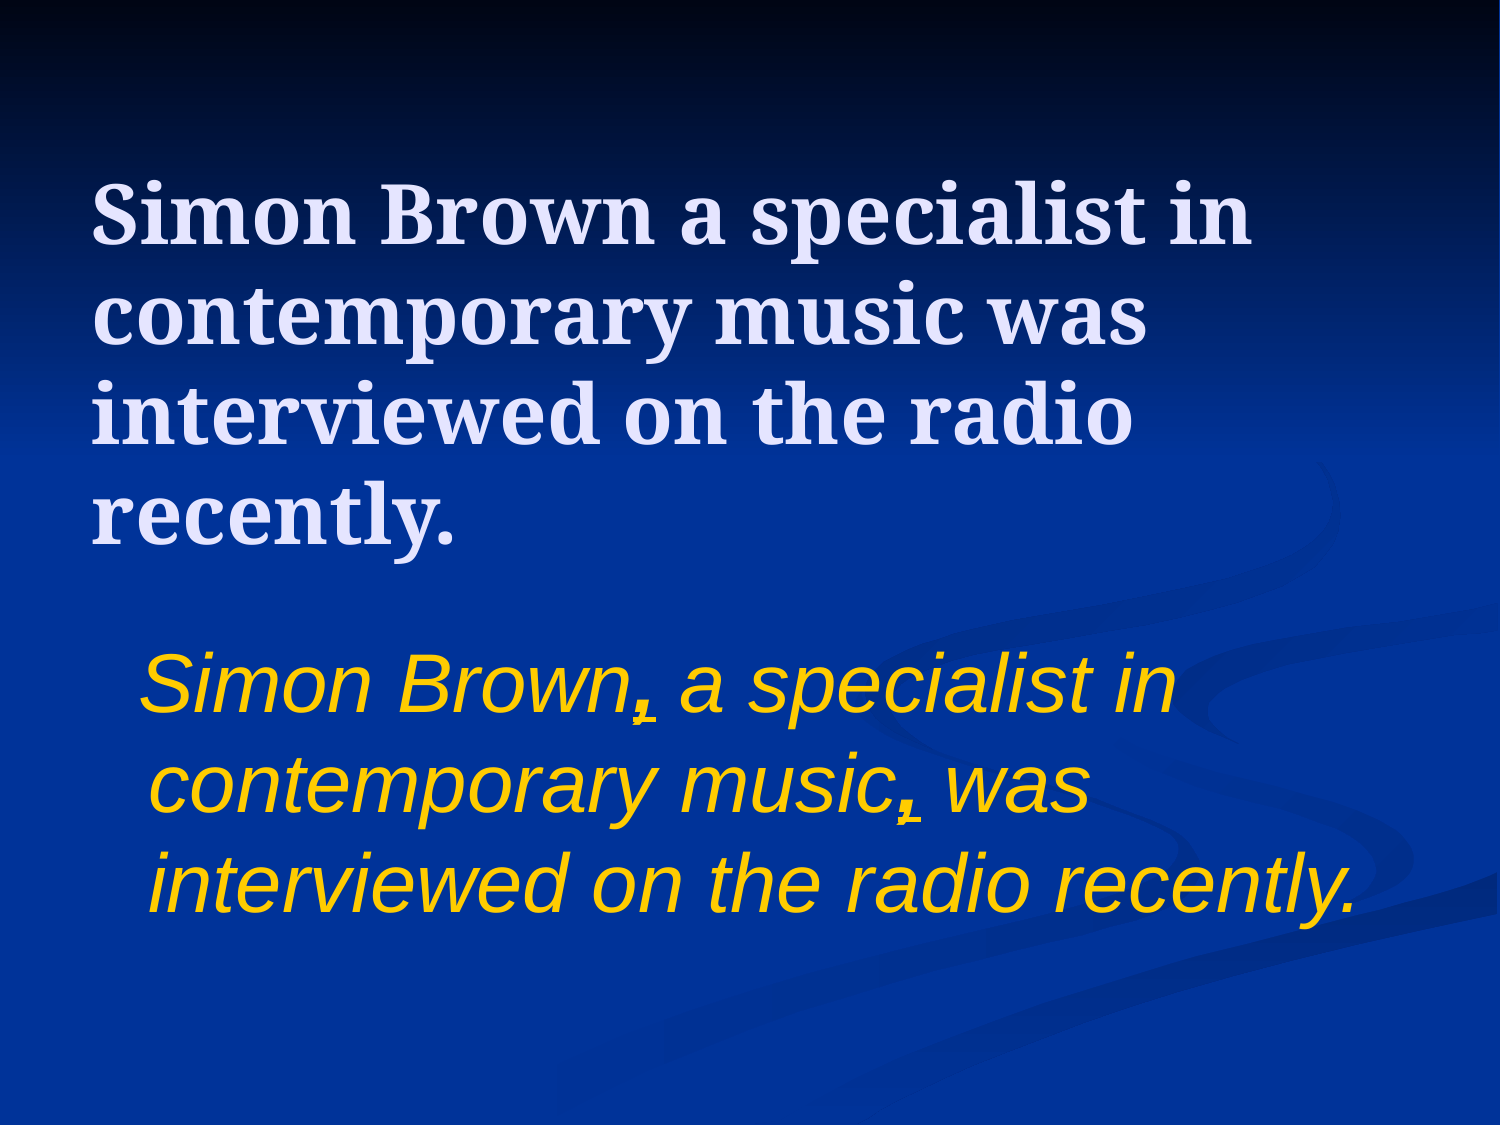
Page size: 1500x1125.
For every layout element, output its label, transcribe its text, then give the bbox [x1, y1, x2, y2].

title Simon Brown a specialist in contemporary music was interviewed on the radio recently. [76, 267, 1427, 455]
list Simon Brown, a specialist in contemporary music, was interviewed on the radio recently. [76, 621, 1427, 1125]
